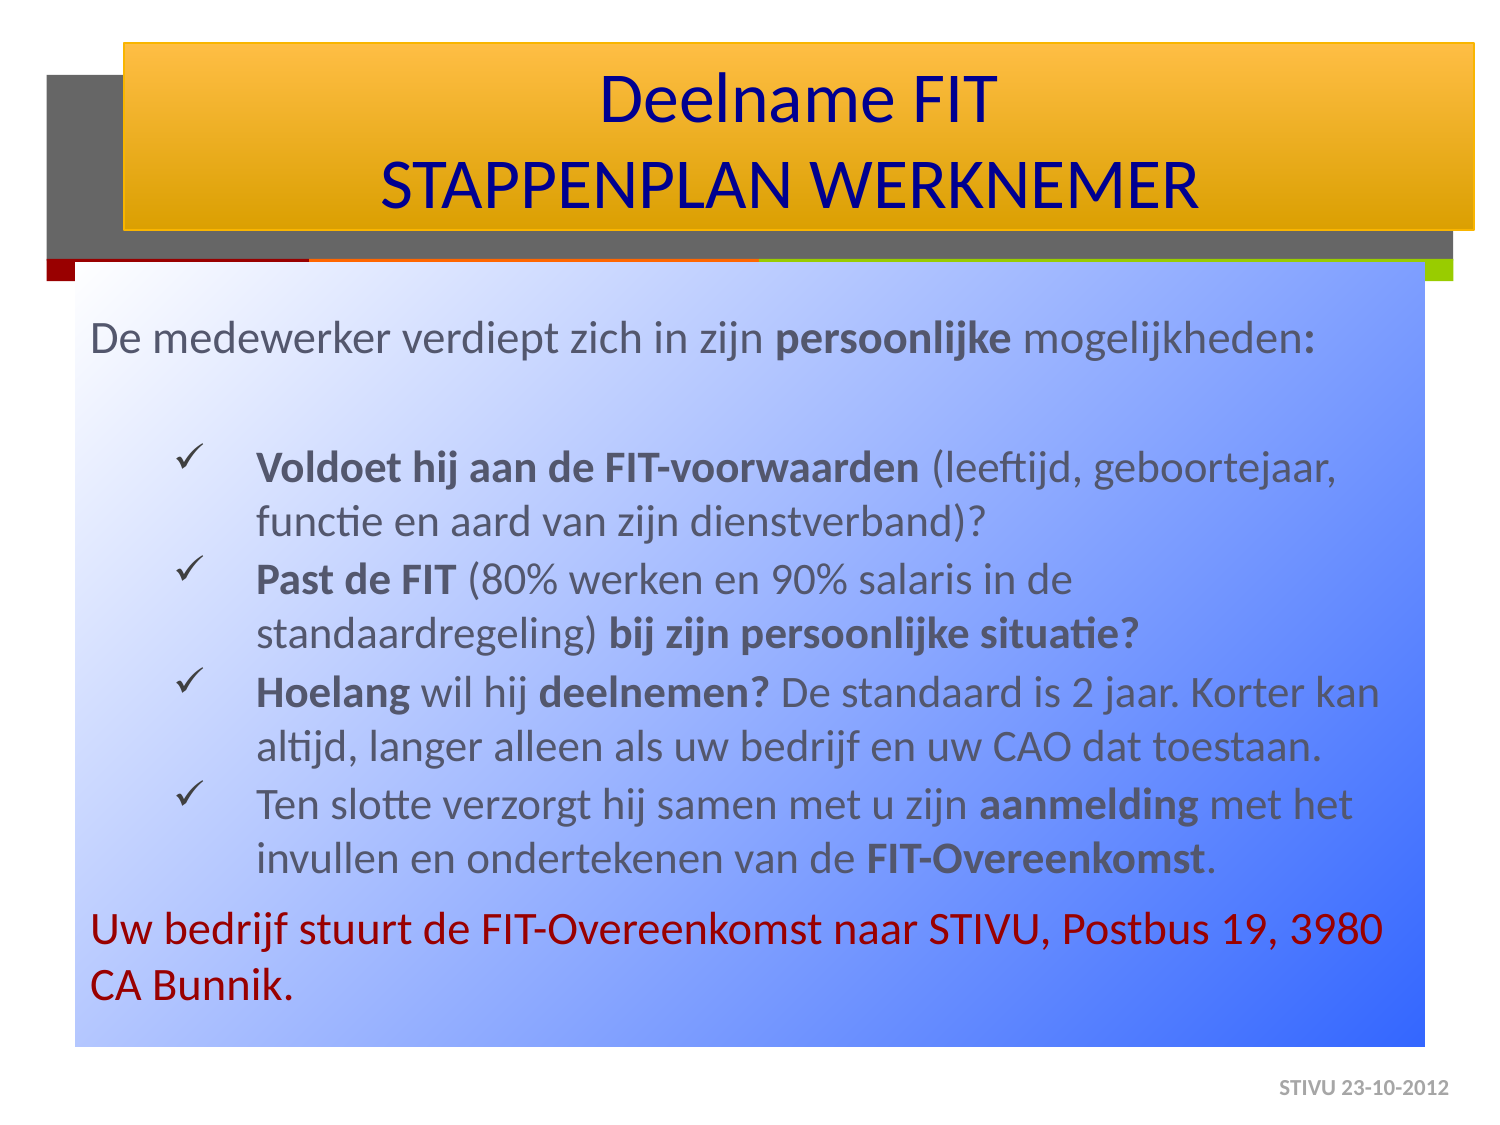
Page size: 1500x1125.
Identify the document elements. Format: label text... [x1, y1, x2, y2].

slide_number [1114, 1055, 1465, 1116]
list De medewerker verdiept zich in zijn persoonlijke mogelijkheden: Voldoet hij aan de FIT-voorwaarden (leeftijd, geboortejaar, functie en aard van zijn dienstverband)? Past de FIT (80% werken en 90% salaris in de standaardregeling) bij zijn persoonlijke situatie? Hoelang wil hij deelnemen? De standaard is 2 jaar. Korter kan altijd, langer alleen als uw bedrijf en uw CAO dat toestaan. Ten slotte verzorgt hij samen met u zijn aanmelding met het invullen en ondertekenen van de FIT-Overeenkomst. Uw bedrijf stuurt de FIT-Overeenkomst naar STIVU, Postbus 19, 3980 CA Bunnik. [75, 262, 1425, 1047]
title Deelname FIT STAPPENPLAN WERKNEMER [123, 42, 1475, 231]
